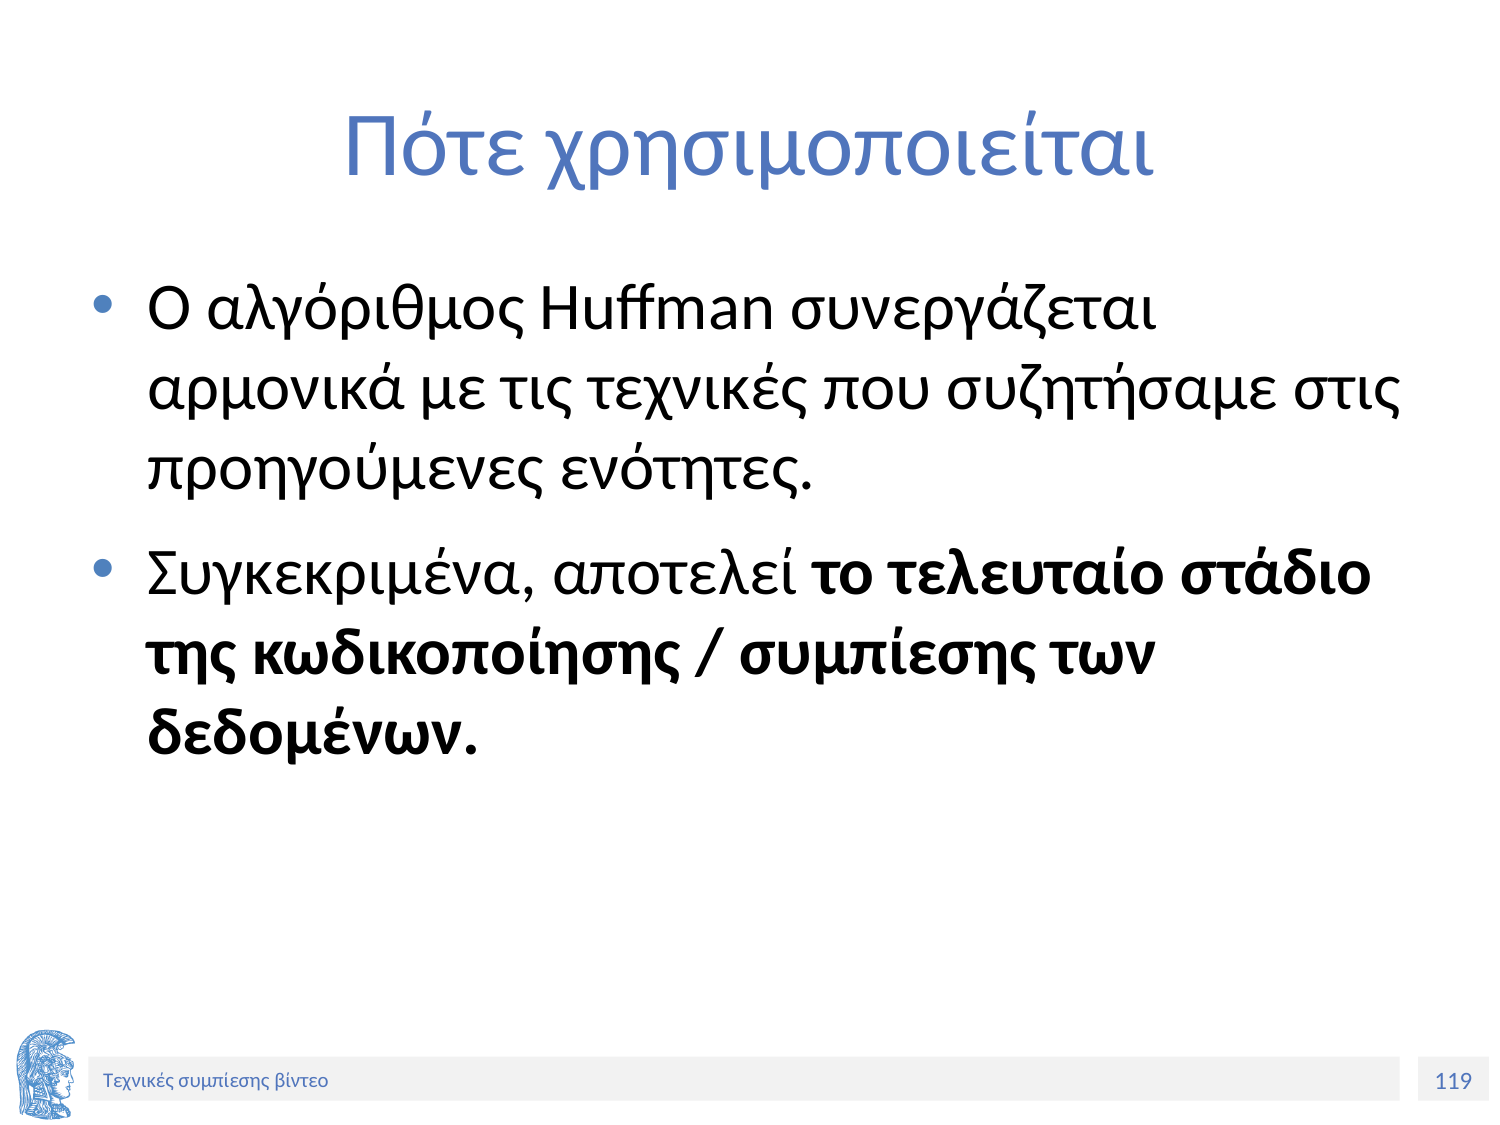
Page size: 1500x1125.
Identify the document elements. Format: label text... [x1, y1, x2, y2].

list Ο αλγόριθμος Huffman συνεργάζεται αρμονικά με τις τεχνικές που συζητήσαμε στις προηγούμενες ενότητες. Συγκεκριμένα, αποτελεί το τελευταίο στάδιο της κωδικοποίησης / συμπίεσης των δεδομένων. [76, 255, 1427, 998]
title Πότε χρησιμοποιείται [75, 45, 1425, 233]
picture [9, 1026, 81, 1120]
